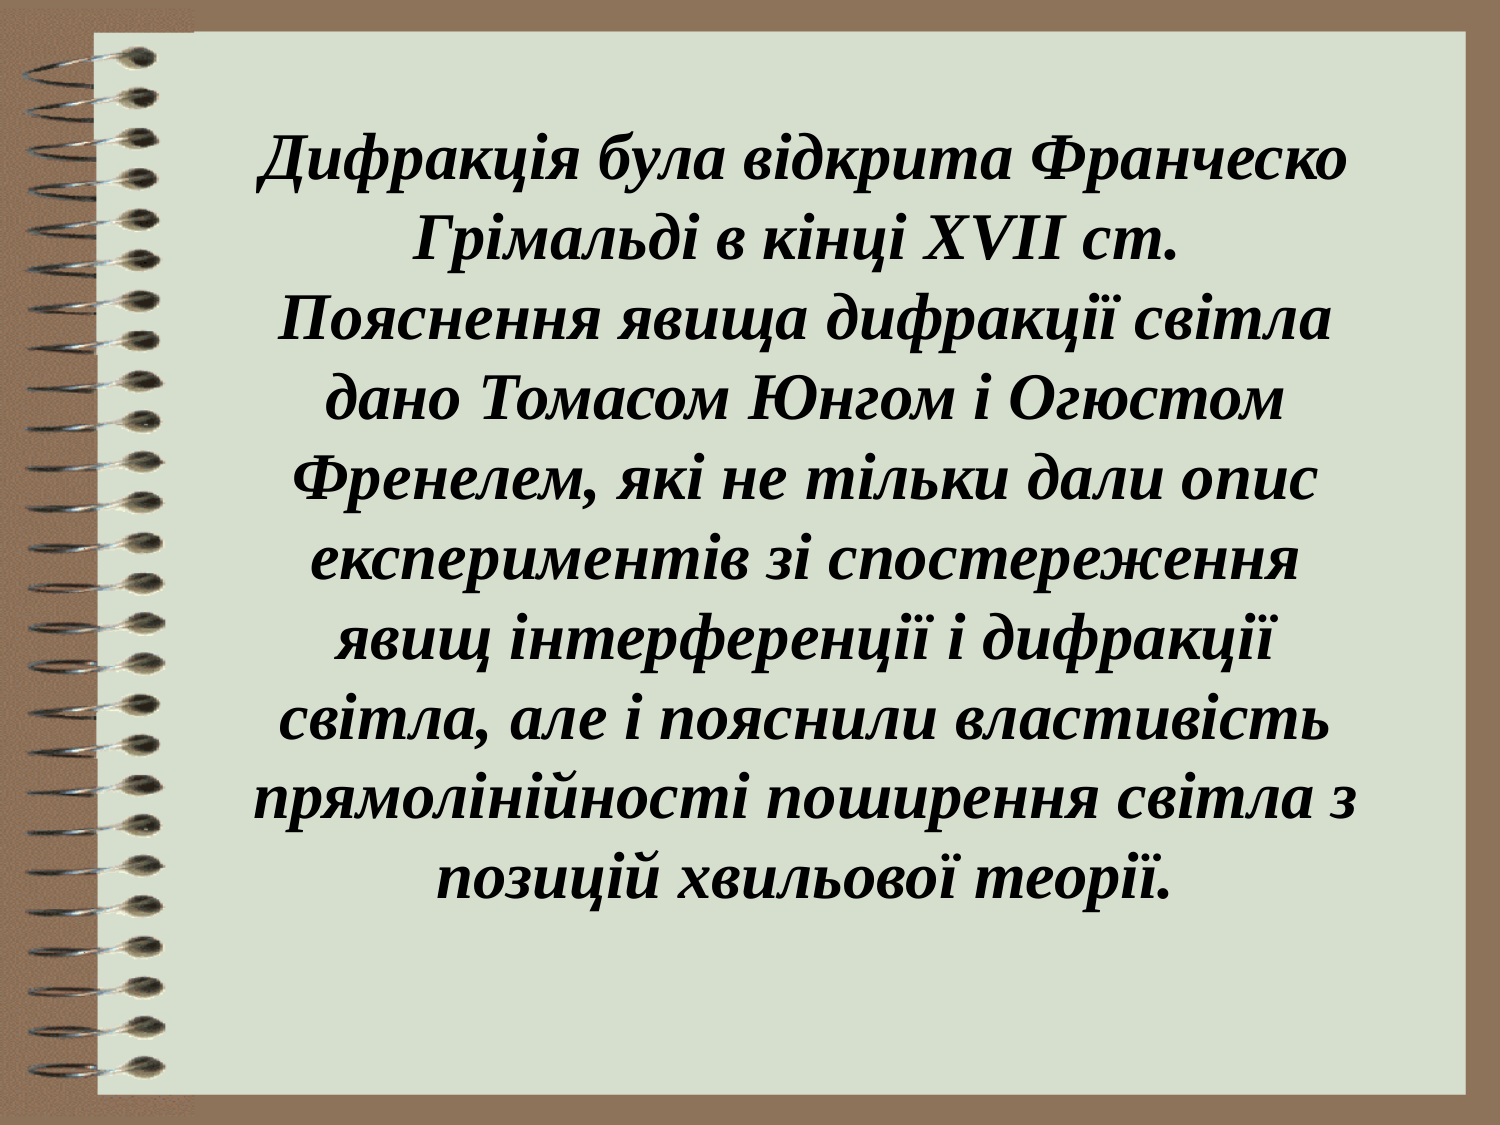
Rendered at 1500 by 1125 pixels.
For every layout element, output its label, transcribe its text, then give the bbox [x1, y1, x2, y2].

picture [0, 0, 1500, 1125]
title Дифракція була відкрита Франческо Грімальді в кінці XVII ст. Пояснення явища дифракції світла дано Томасом Юнгом і Огюстом Френелем, які не тільки дали опис експериментів зі спостереження явищ інтерференції і дифракції світла, але і пояснили властивість прямолінійності поширення світла з позицій хвильової теорії. [212, 74, 1401, 951]
